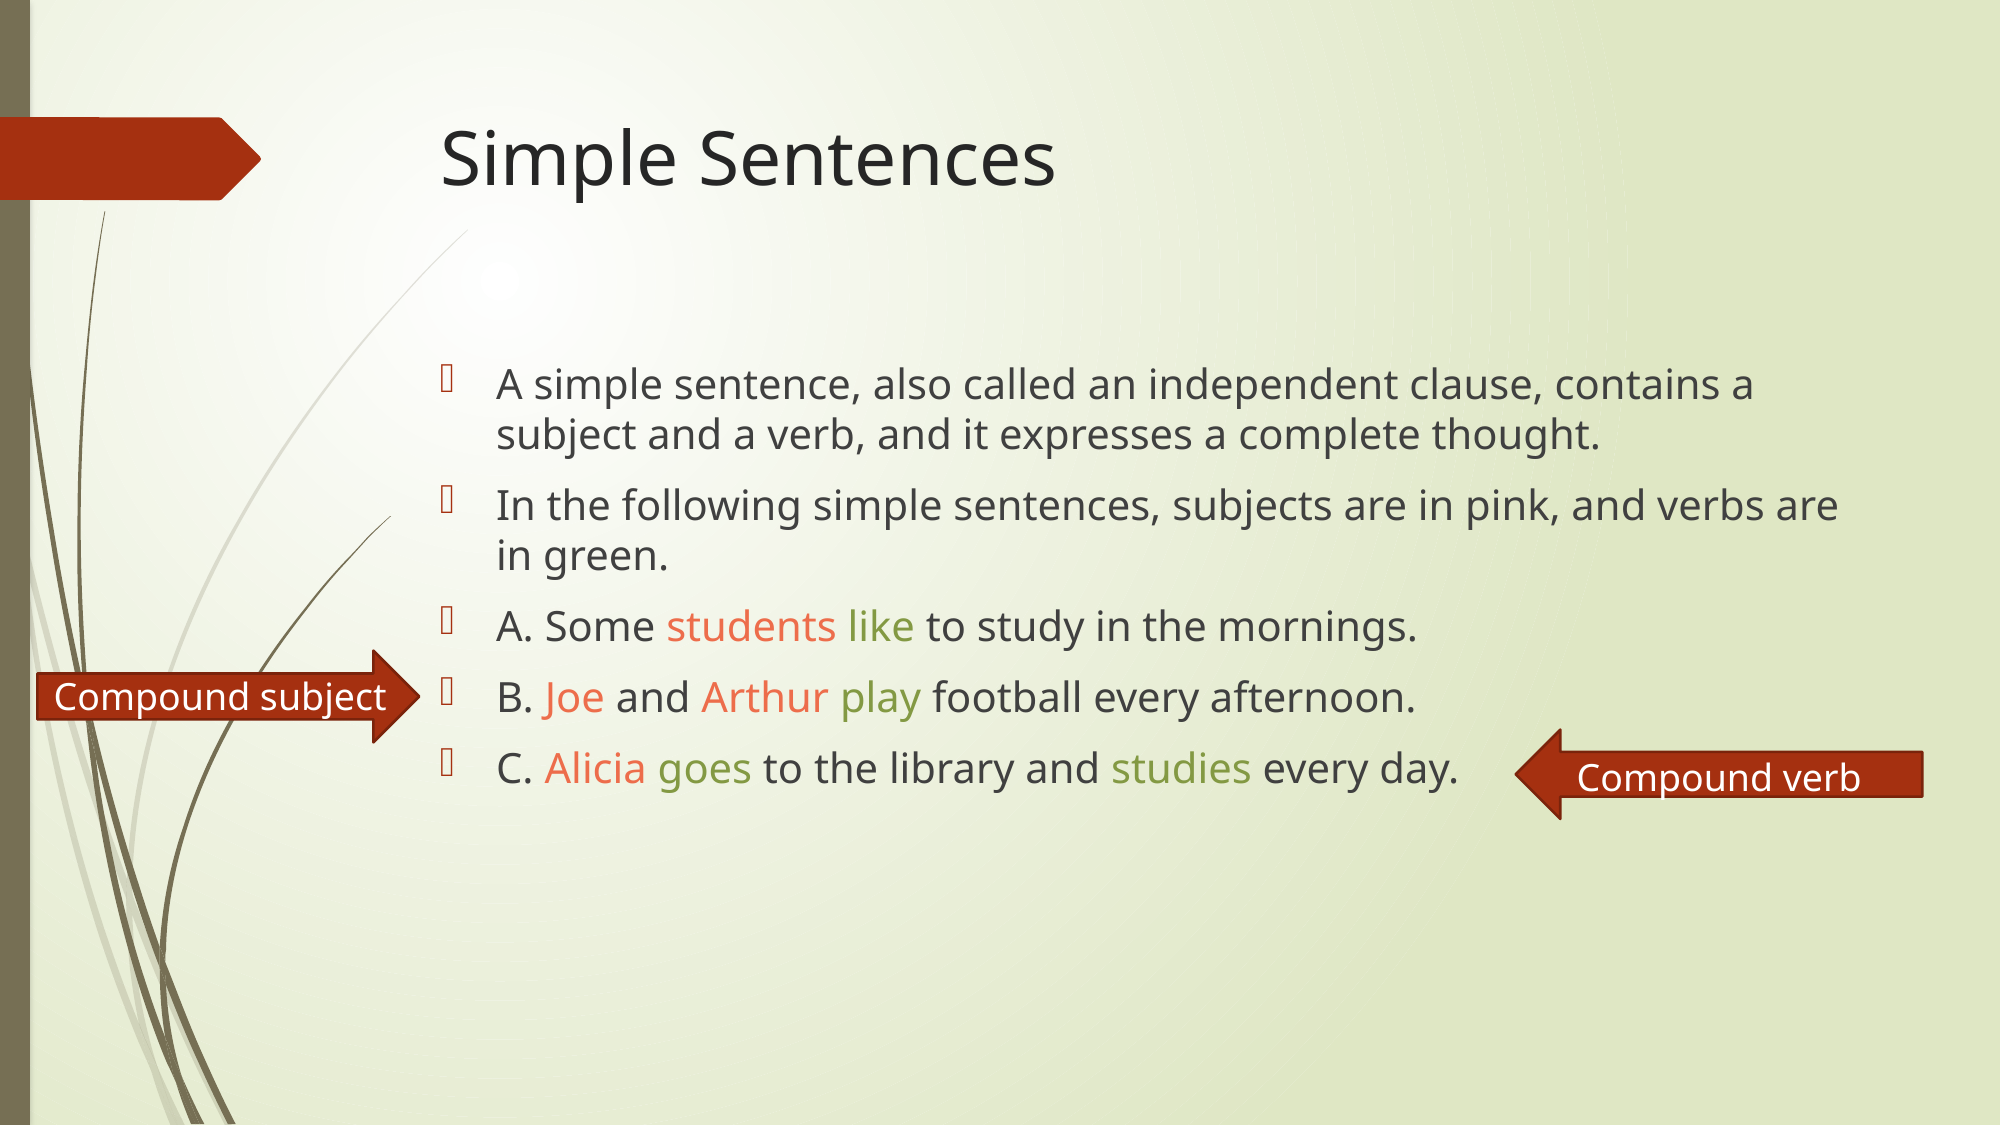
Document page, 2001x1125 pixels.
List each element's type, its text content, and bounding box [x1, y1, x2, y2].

title Simple Sentences [425, 102, 1888, 313]
list A simple sentence, also called an independent clause, contains a subject and a verb, and it expresses a complete thought. In the following simple sentences, subjects are in pink, and verbs are in green. A. Some students like to study in the mornings. B. Joe and Arthur play football every afternoon. C. Alicia goes to the library and studies every day. [424, 350, 1888, 970]
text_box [0, 650, 446, 743]
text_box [1494, 729, 1945, 820]
